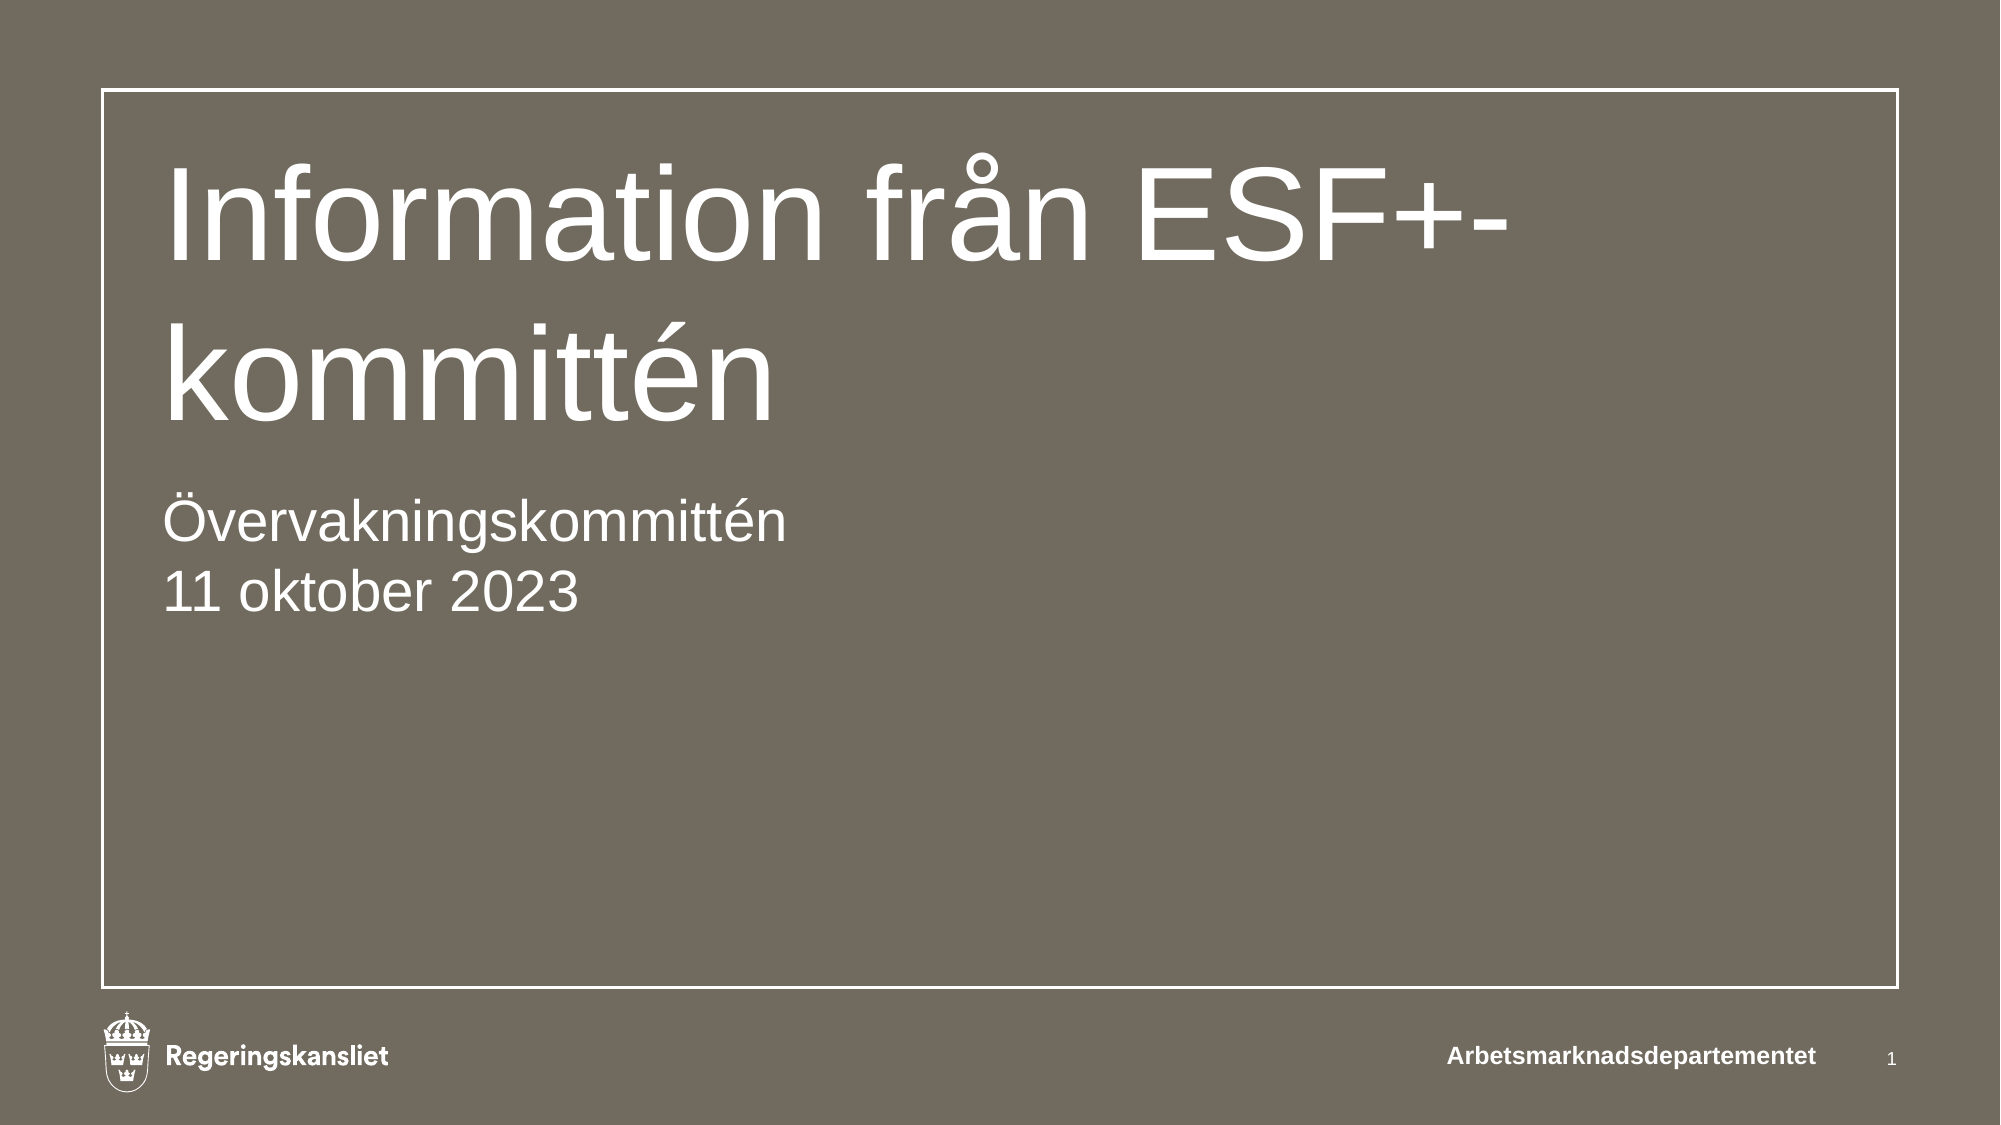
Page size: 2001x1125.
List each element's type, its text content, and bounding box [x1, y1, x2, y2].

footer Arbetsmarknadsdepartementet [494, 1034, 1817, 1070]
subtitle Övervakningskommittén 11 oktober 2023 [162, 475, 1622, 748]
slide_number 1 [1817, 1034, 1898, 1070]
title Information från ESF+-kommittén [162, 119, 1622, 473]
